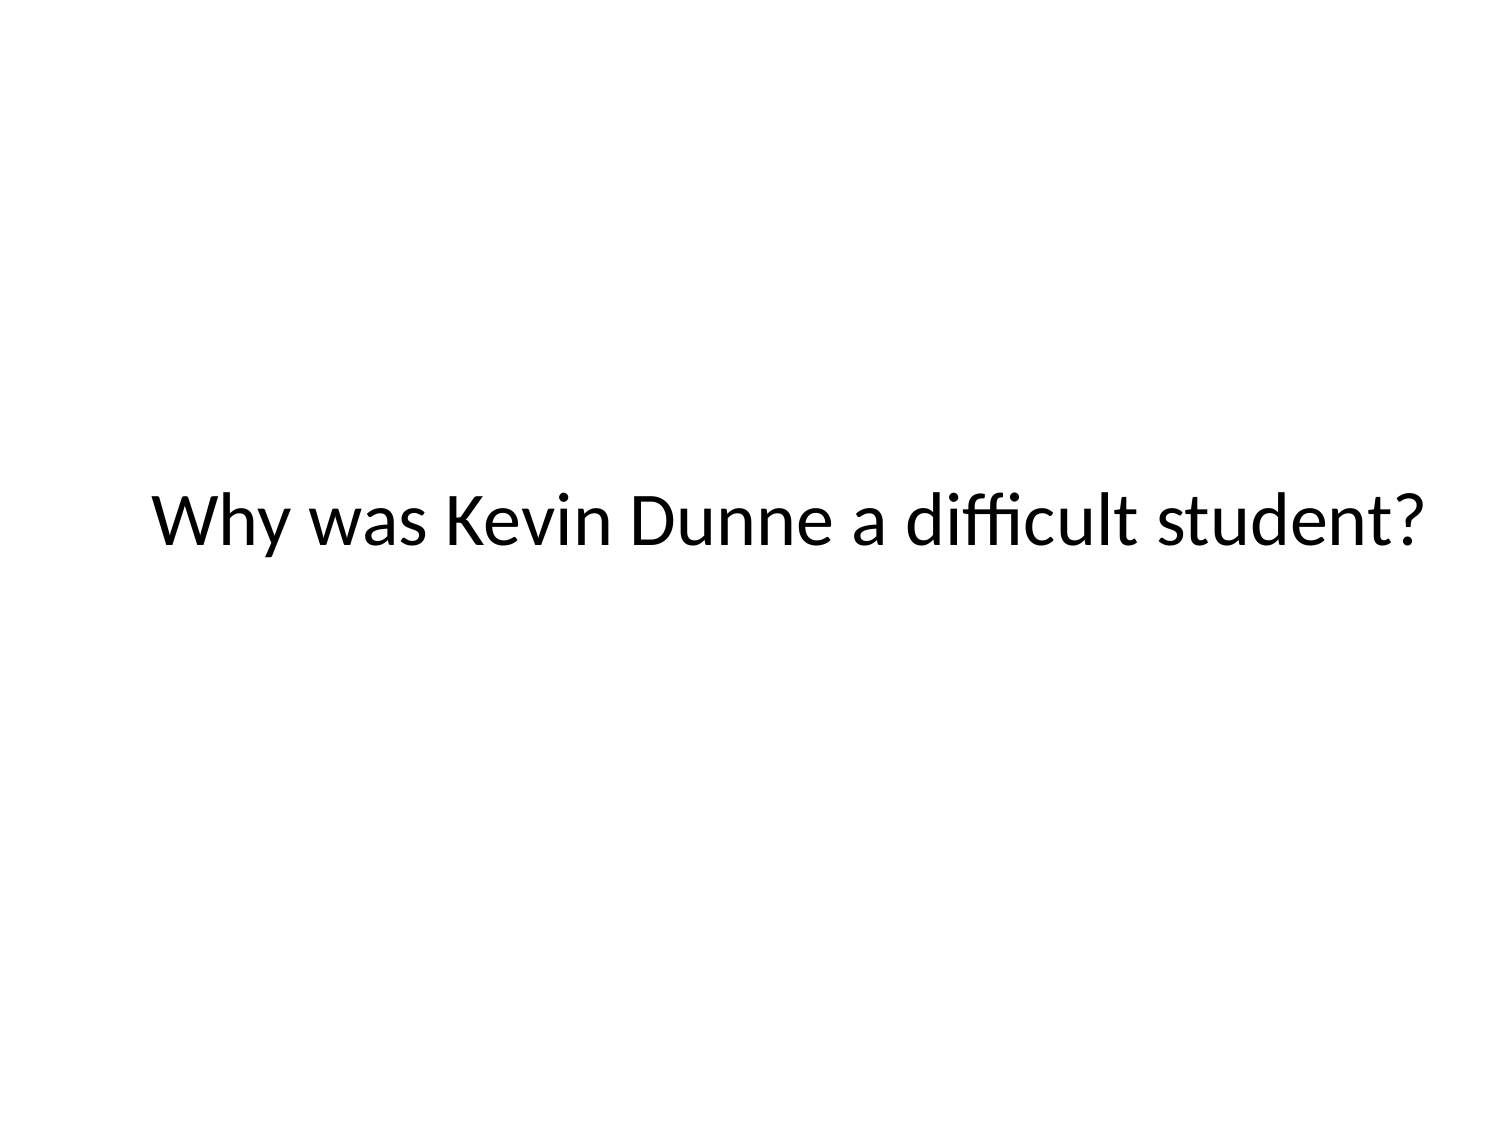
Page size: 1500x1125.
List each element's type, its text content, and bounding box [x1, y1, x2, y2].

title Why was Kevin Dunne a difficult student? [123, 420, 1474, 609]
